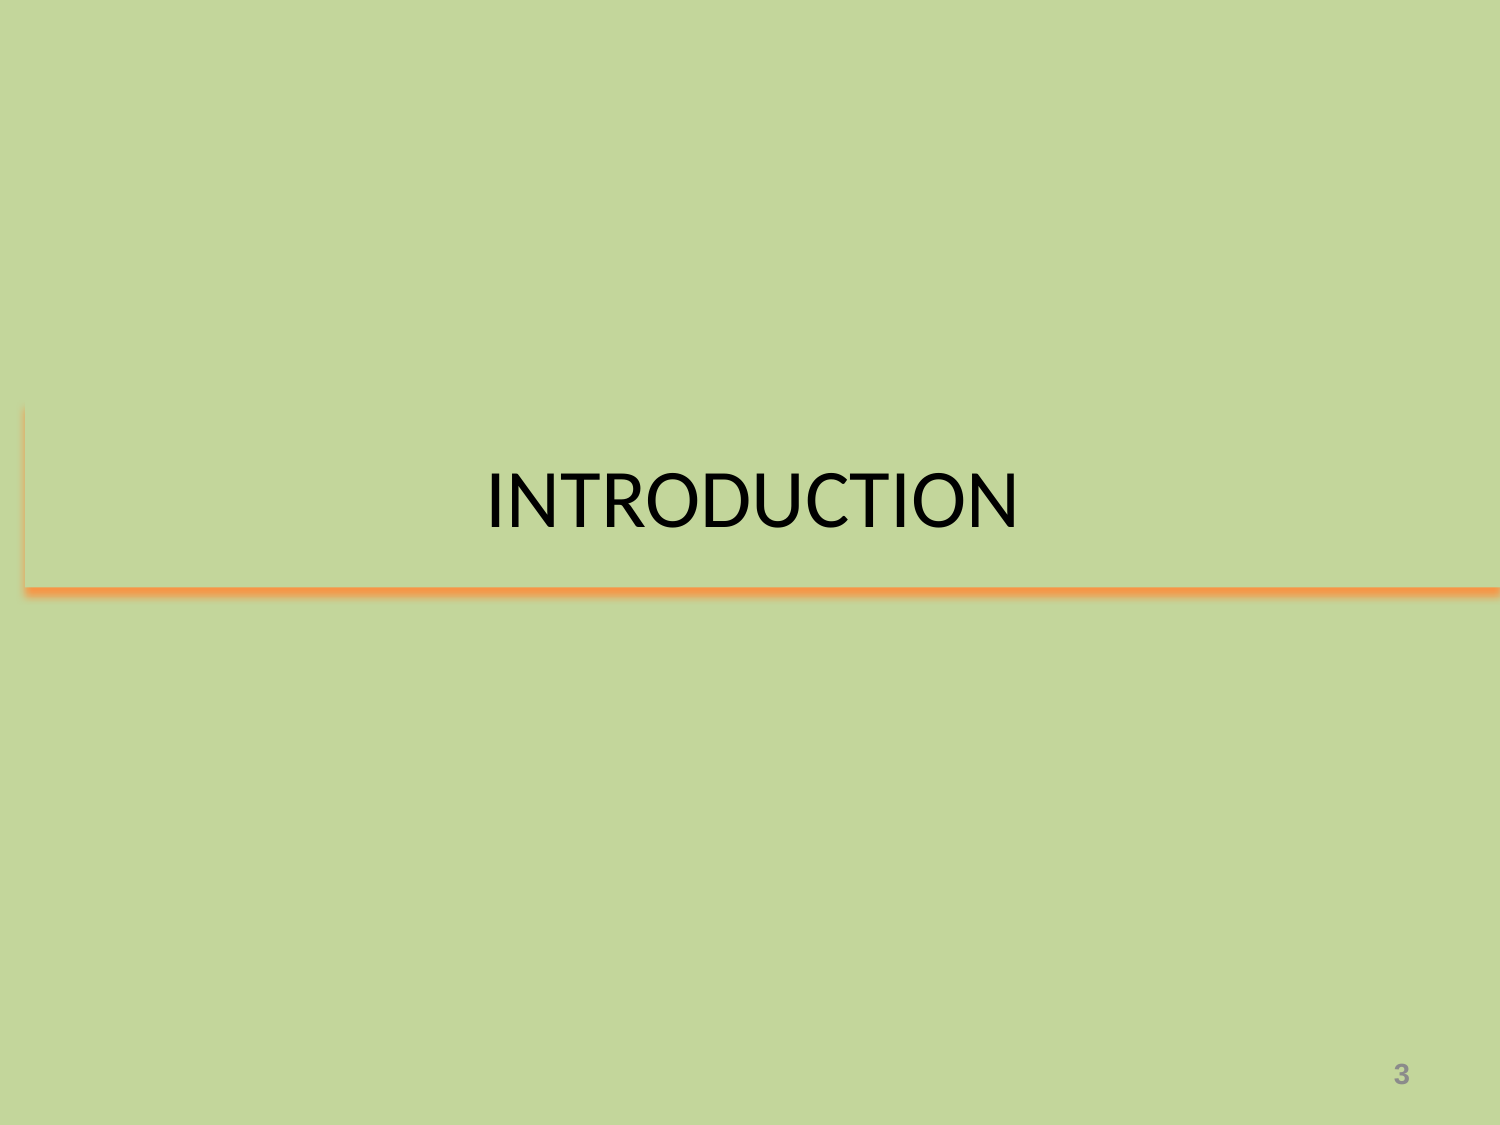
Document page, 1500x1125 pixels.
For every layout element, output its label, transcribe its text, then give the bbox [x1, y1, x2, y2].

slide_number 3 [1074, 1042, 1425, 1103]
title Introduction [24, 399, 1500, 588]
